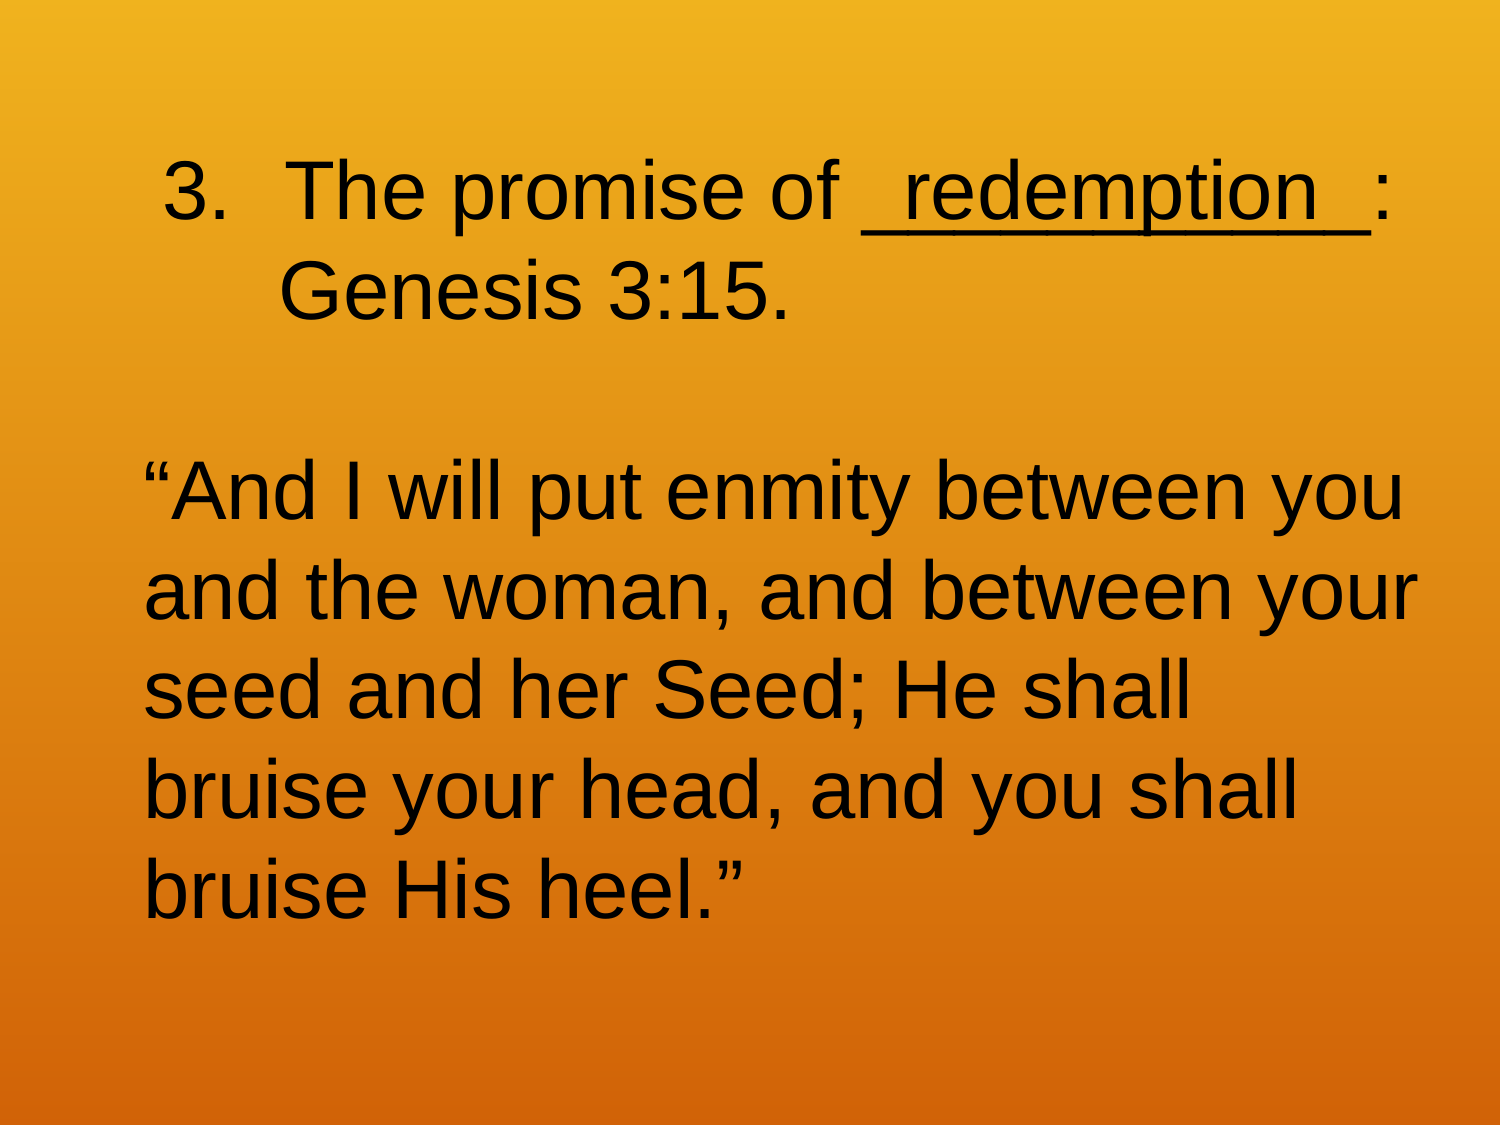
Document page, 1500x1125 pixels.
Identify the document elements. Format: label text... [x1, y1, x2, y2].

text_box The promise of ___________: Genesis 3:15. [147, 128, 1410, 344]
text_box redemption [888, 128, 1335, 244]
text_box “And I will put enmity between you and the woman, and between your seed and her Seed; He shall bruise your head, and you shall bruise His heel.” [128, 428, 1436, 943]
